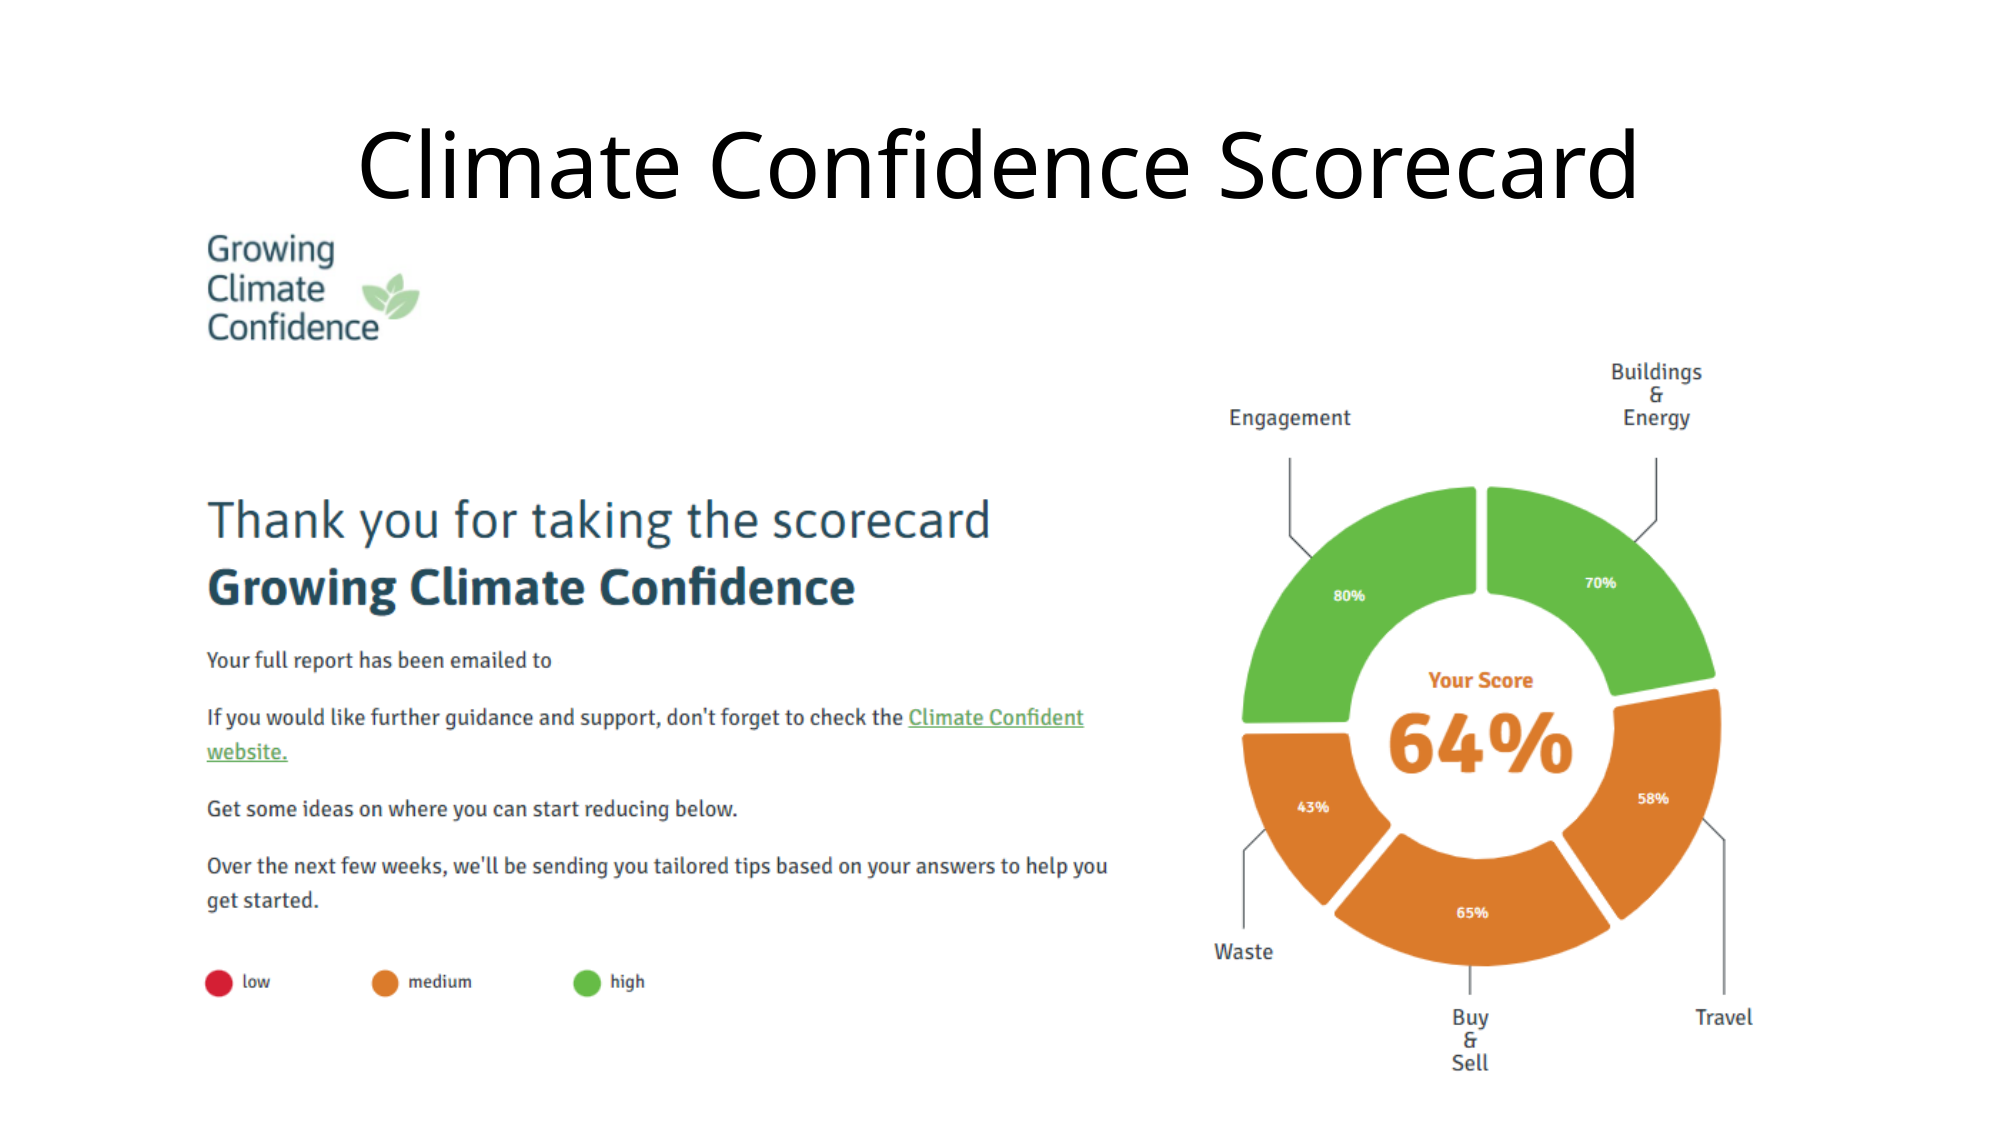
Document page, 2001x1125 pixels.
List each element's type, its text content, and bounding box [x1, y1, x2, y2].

title Climate Confidence Scorecard [137, 59, 1863, 278]
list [166, 221, 1833, 1125]
